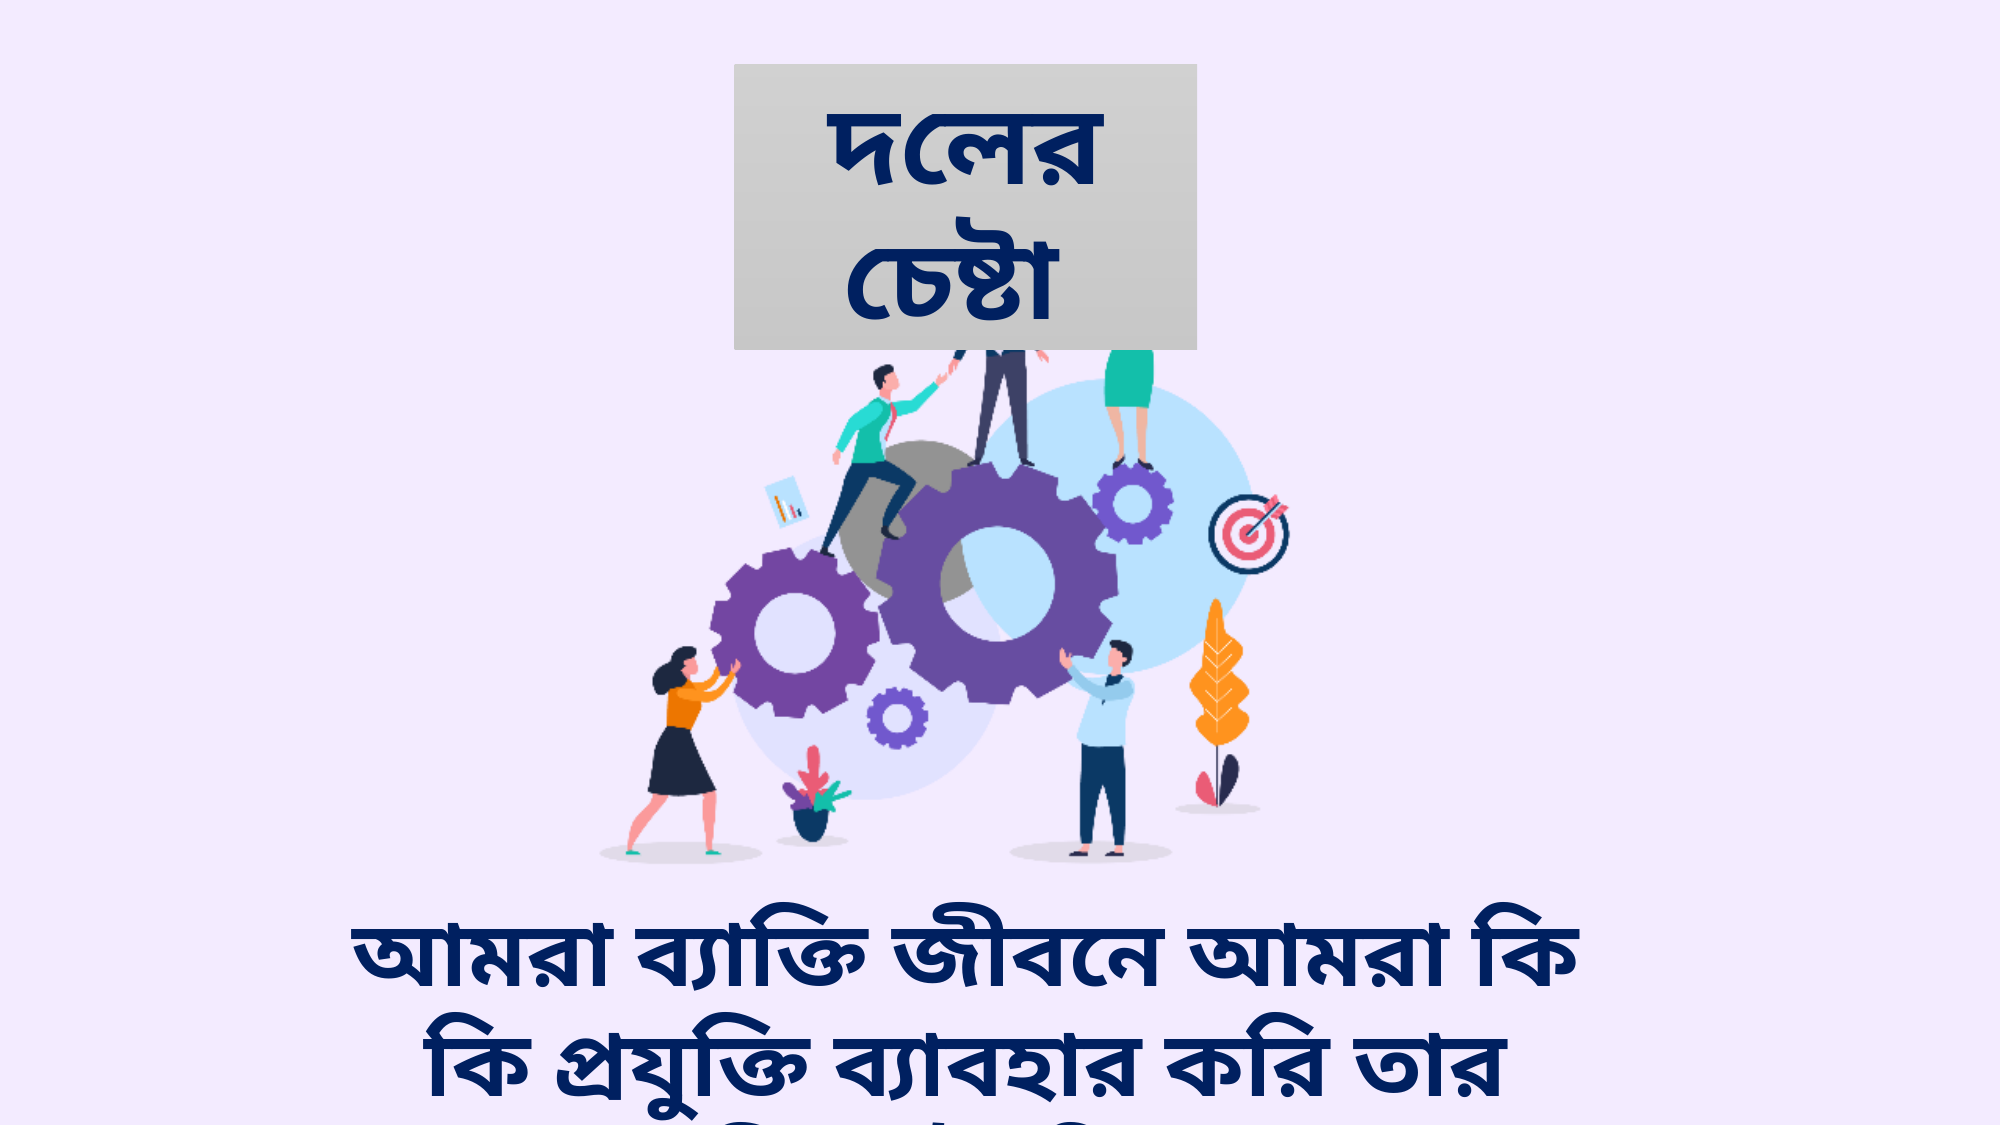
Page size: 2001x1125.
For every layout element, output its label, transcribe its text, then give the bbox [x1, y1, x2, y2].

text_box আমরা ব্যাক্তি জীবনে আমরা কি কি প্রযুক্তি ব্যাবহার করি তার তালিকা তৈরি কর। [316, 887, 1616, 1125]
text_box দলের চেষ্টা [734, 64, 1198, 216]
picture [382, 216, 1550, 872]
